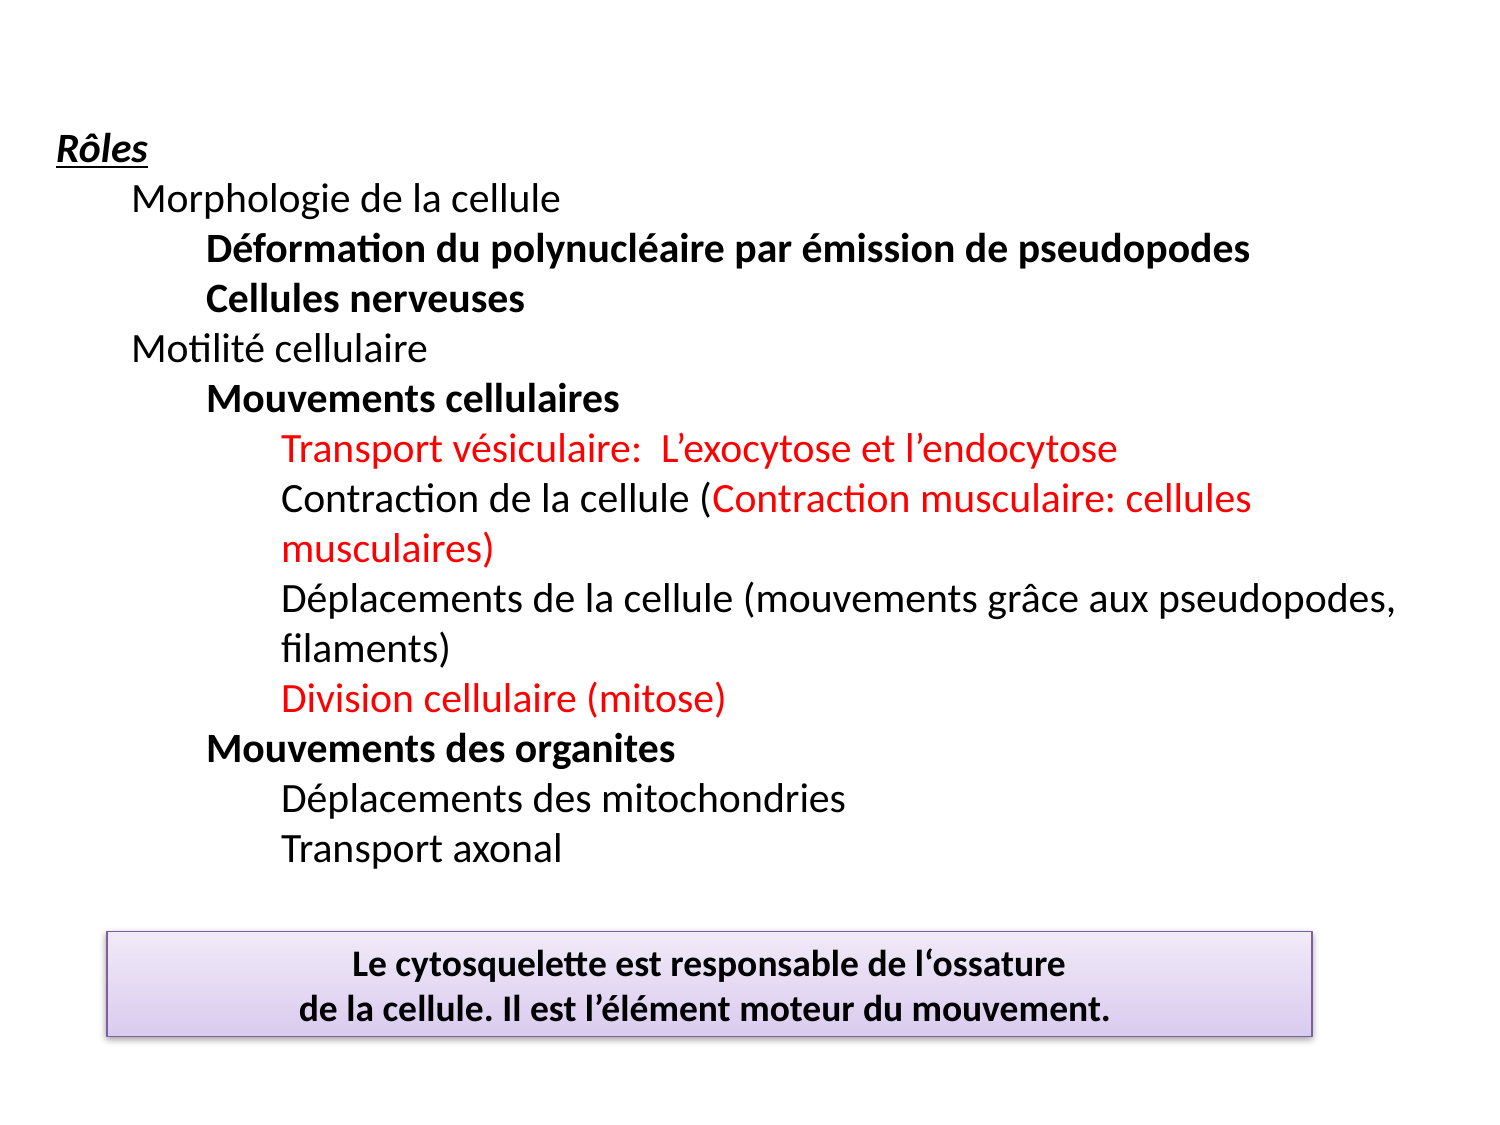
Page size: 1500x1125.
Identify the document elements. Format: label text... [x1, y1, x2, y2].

text_box Le cytosquelette est responsable de l‘ossature de la cellule. Il est l’élément moteur du mouvement. [106, 931, 1313, 1037]
text_box Rôles Morphologie de la cellule Déformation du polynucléaire par émission de pseudopodes Cellules nerveuses Motilité cellulaire Mouvements cellulaires Transport vésiculaire: L’exocytose et l’endocytose Contraction de la cellule (Contraction musculaire: cellules musculaires) Déplacements de la cellule (mouvements grâce aux pseudopodes, filaments) Division cellulaire (mitose) Mouvements des organites Déplacements des mitochondries Transport axonal [41, 113, 1436, 879]
